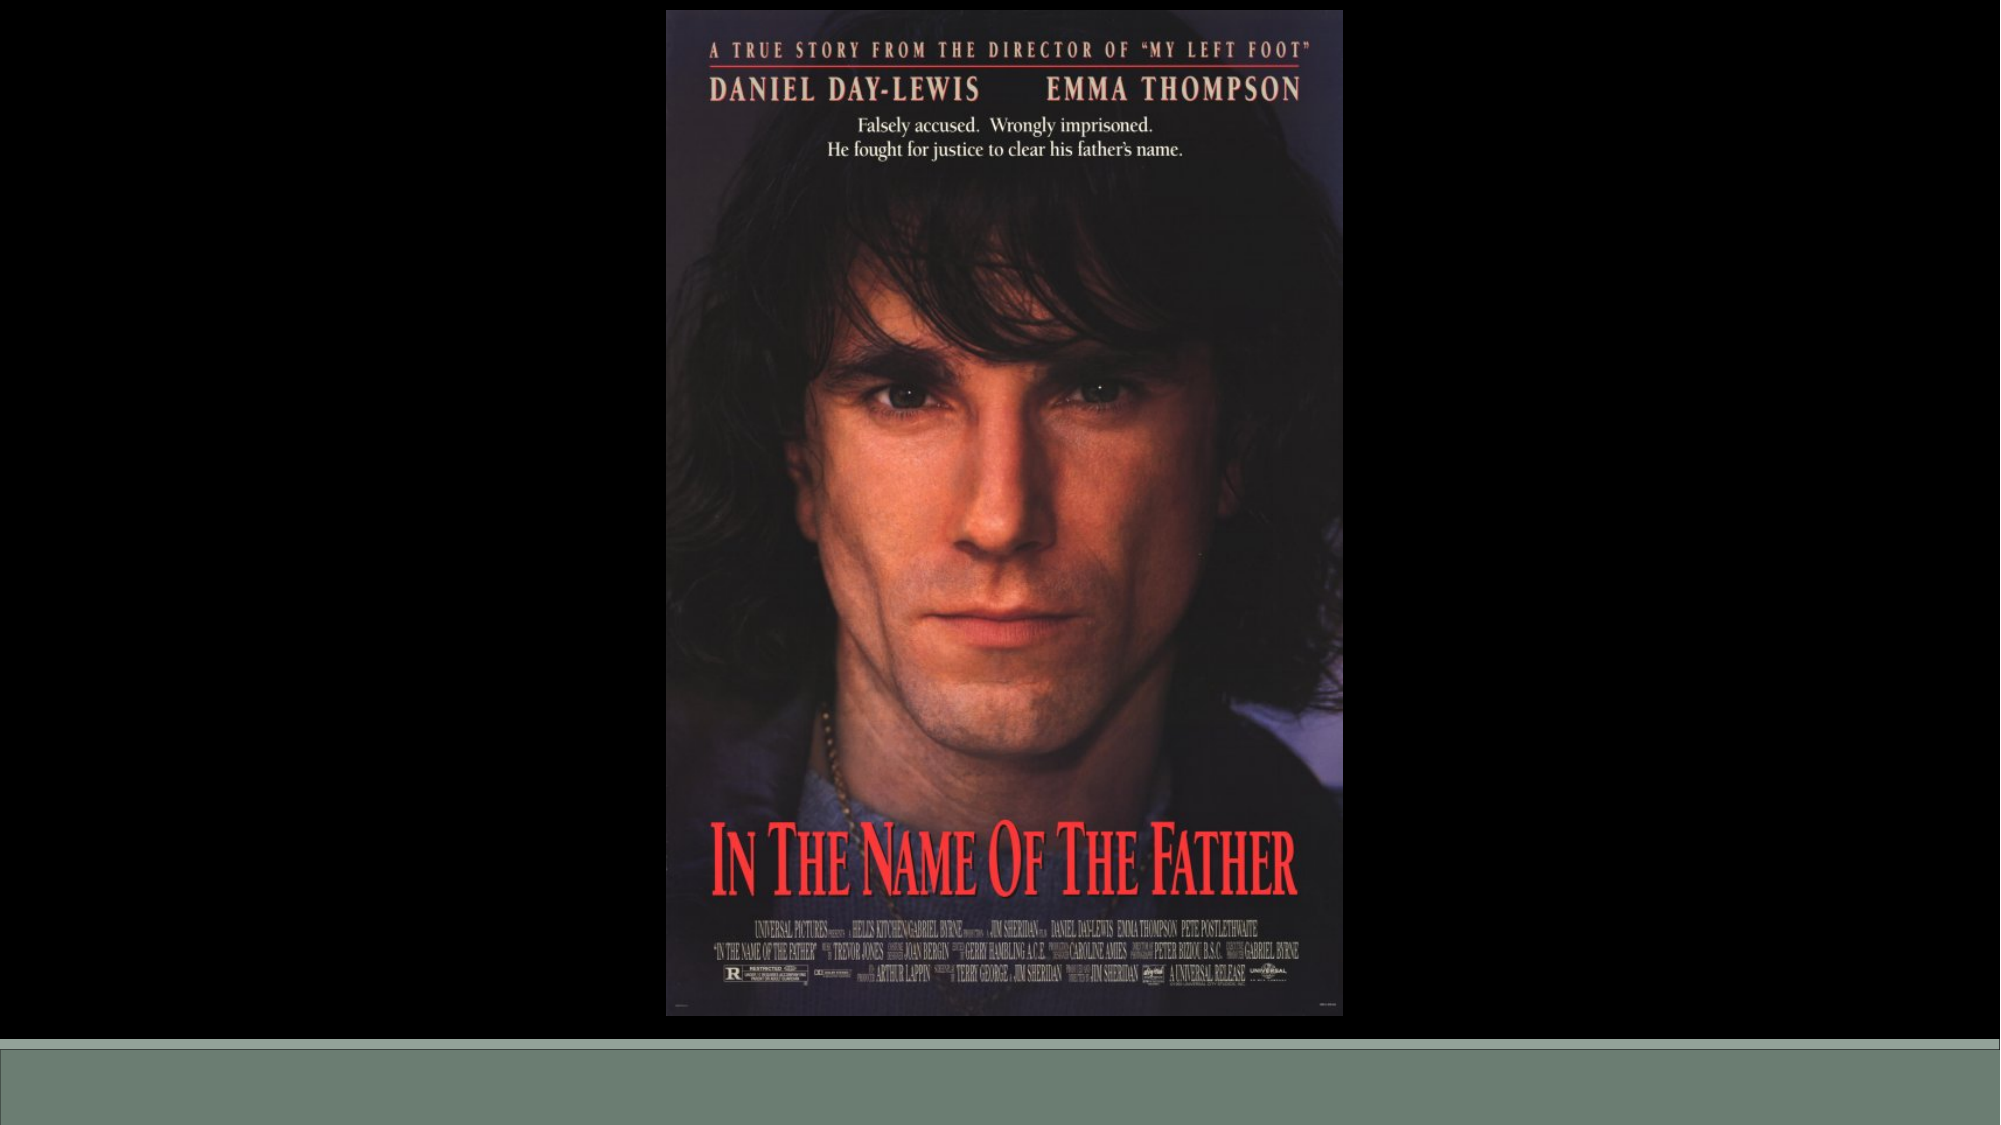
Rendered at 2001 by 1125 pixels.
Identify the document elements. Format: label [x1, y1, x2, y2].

picture [665, 10, 1343, 1017]
